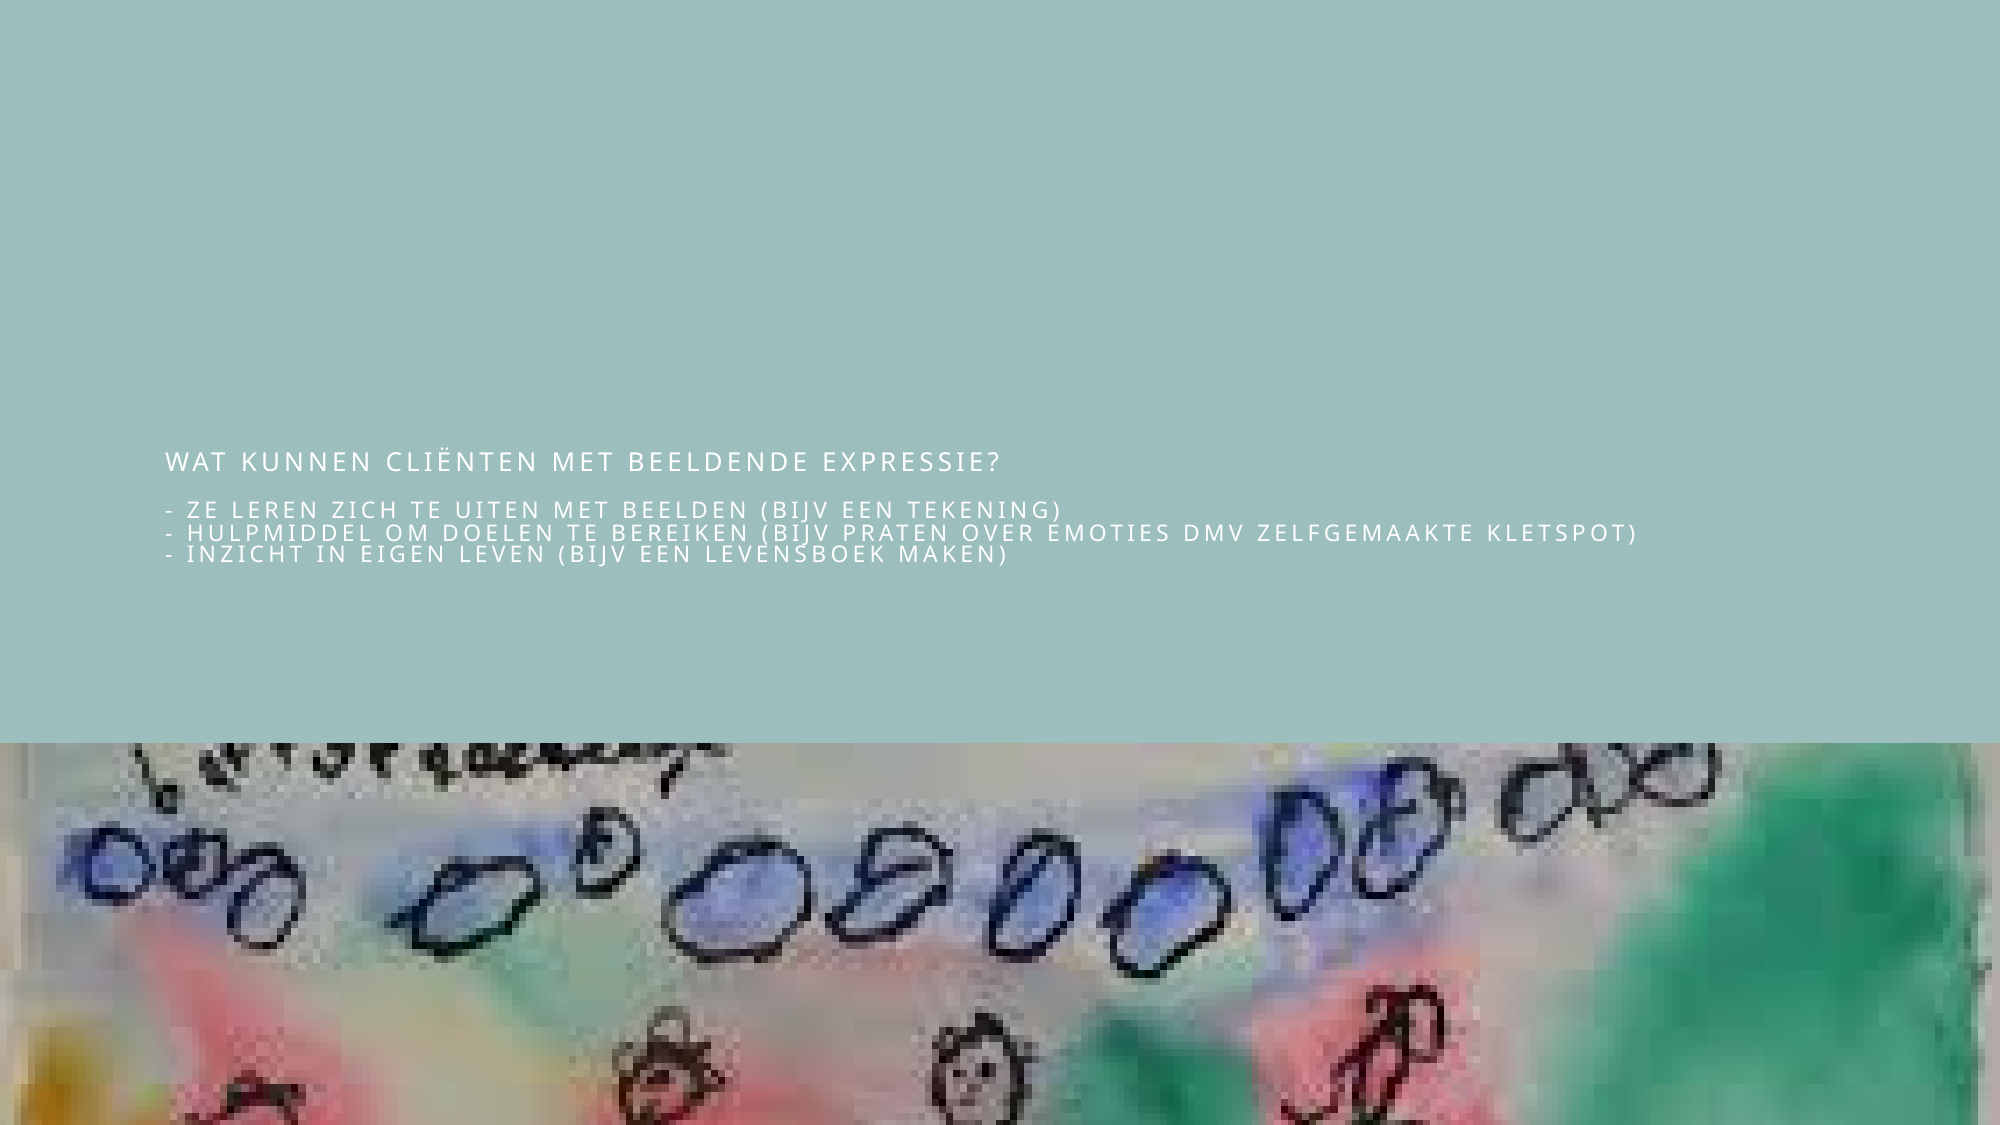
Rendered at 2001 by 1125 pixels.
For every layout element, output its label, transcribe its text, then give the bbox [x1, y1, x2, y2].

title Wat kunnen cliënten met beeldende expressie? - Ze leren zich te uiten met beelden (bijv een tekening) - hulpmiddel om doelen te bereiken (bijv praten over emoties dmv zelfgemaakte kletspot) - inzicht in eigen leven (bijv een levensboek maken) [150, 442, 1850, 683]
picture [0, 743, 2000, 1125]
